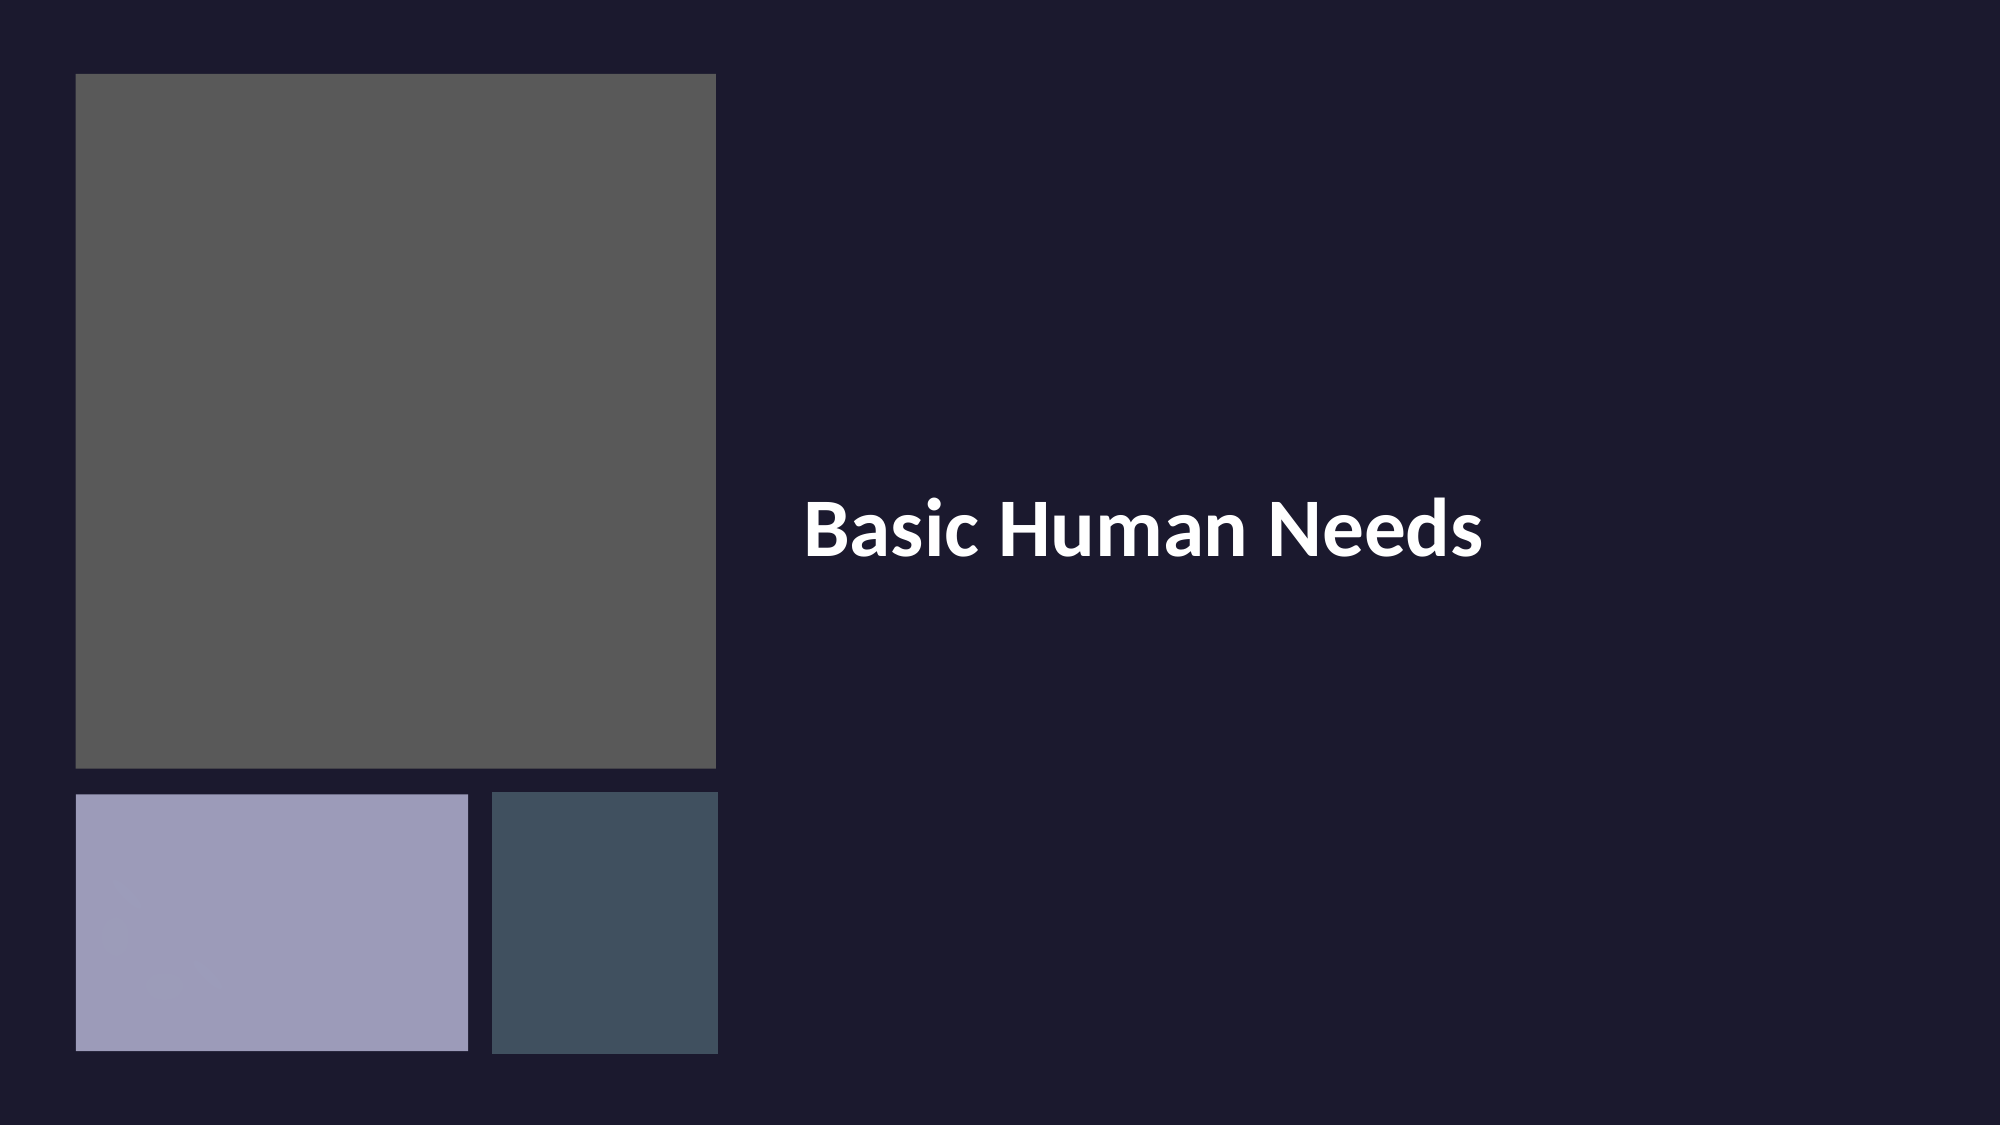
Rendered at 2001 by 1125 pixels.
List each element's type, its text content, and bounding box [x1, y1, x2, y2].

text_box [75, 73, 716, 769]
text_box Basic Human Needs [788, 465, 1925, 581]
text_box [494, 794, 716, 1052]
text_box [75, 794, 469, 1052]
